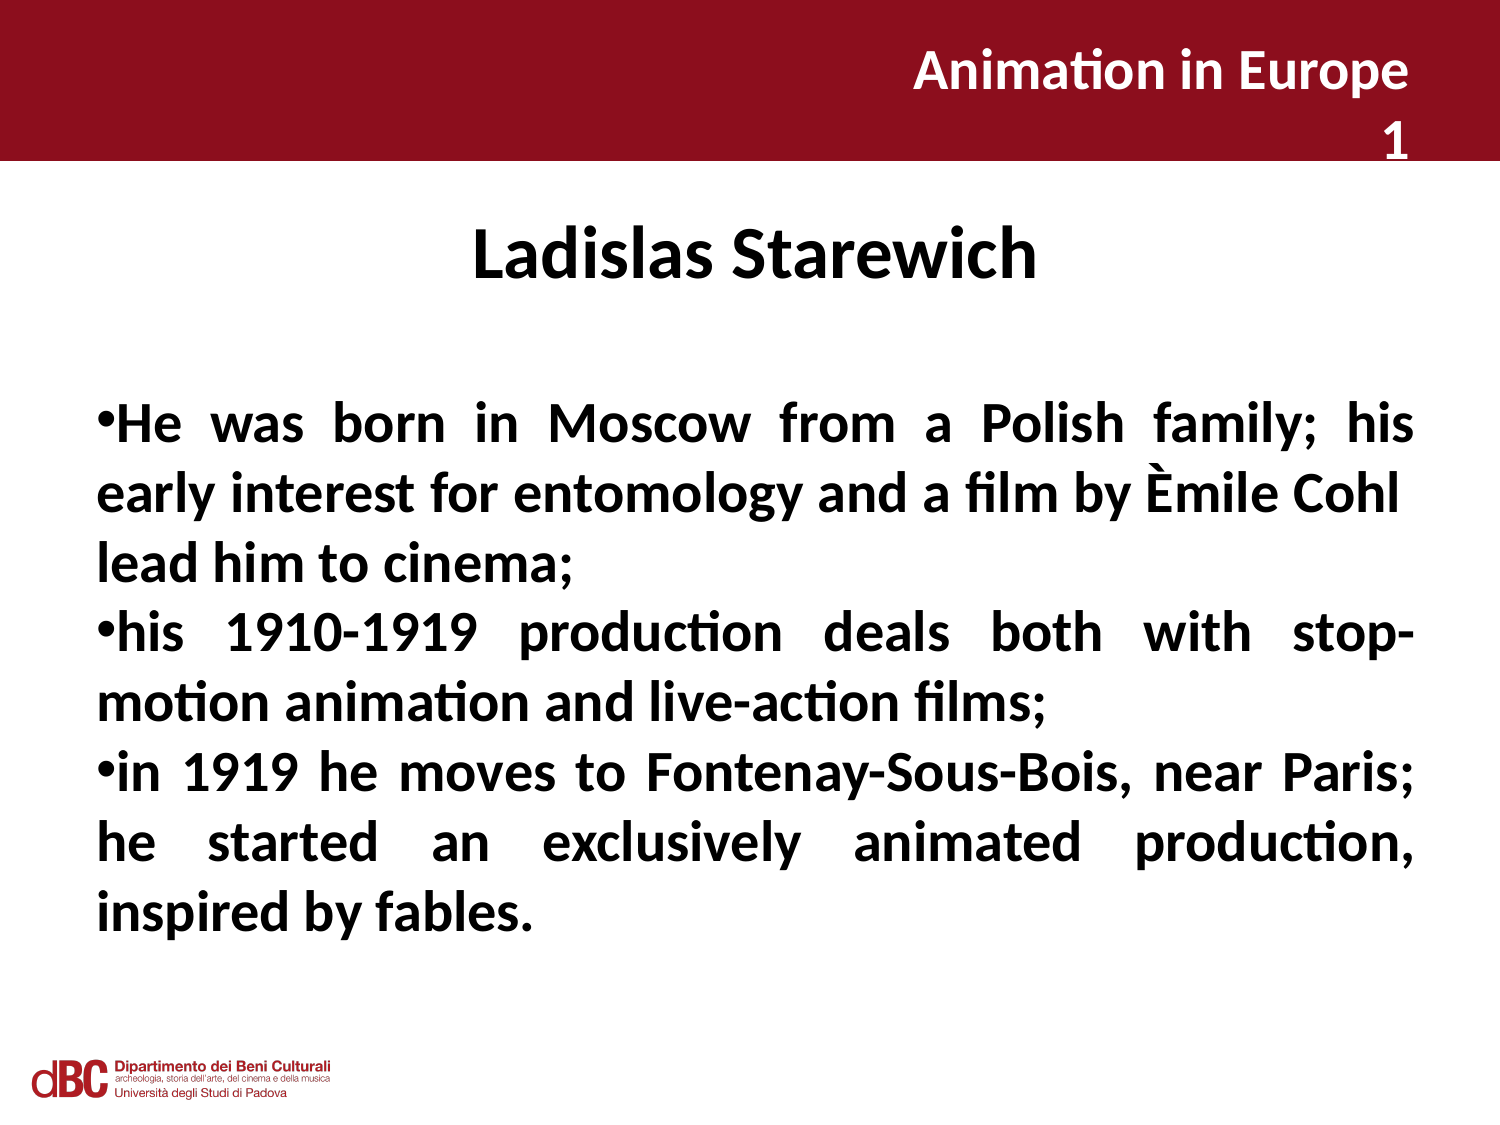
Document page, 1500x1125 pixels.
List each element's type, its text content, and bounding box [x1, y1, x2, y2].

picture [29, 1058, 337, 1104]
text_box [0, 0, 1500, 161]
text_box Ladislas Starewich He was born in Moscow from a Polish family; his early interest for entomology and a film by Èmile Cohl lead him to cinema; his 1910-1919 production deals both with stop-motion animation and live-action films; in 1919 he moves to Fontenay-Sous-Bois, near Paris; he started an exclusively animated production, inspired by fables. [88, 196, 1424, 1125]
text_box Animation in Europe 1 France [870, 31, 1410, 147]
